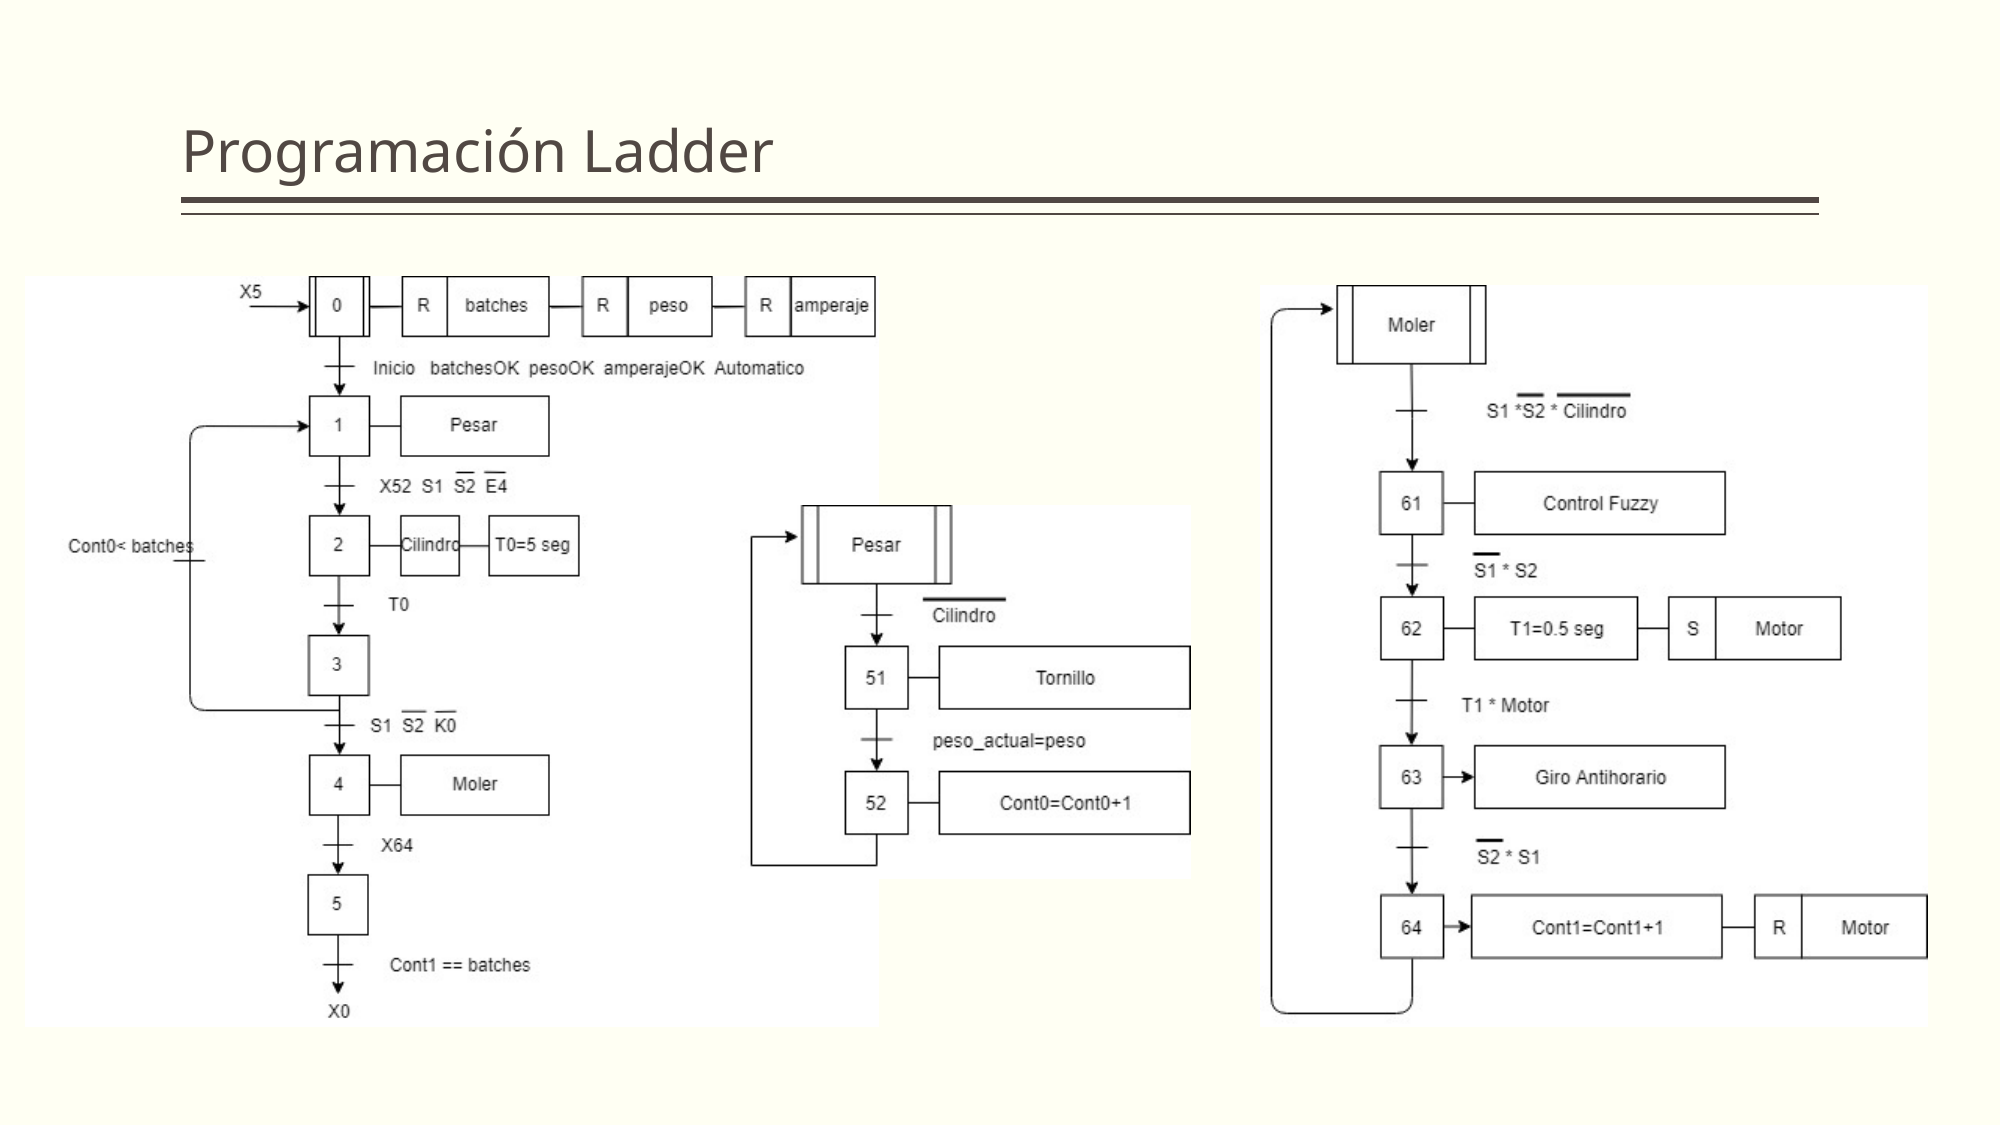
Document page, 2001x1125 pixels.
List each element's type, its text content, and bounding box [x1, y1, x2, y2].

picture [1260, 285, 1928, 1027]
picture [740, 505, 1191, 879]
title Programación Ladder [181, 12, 1819, 193]
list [25, 276, 879, 1027]
